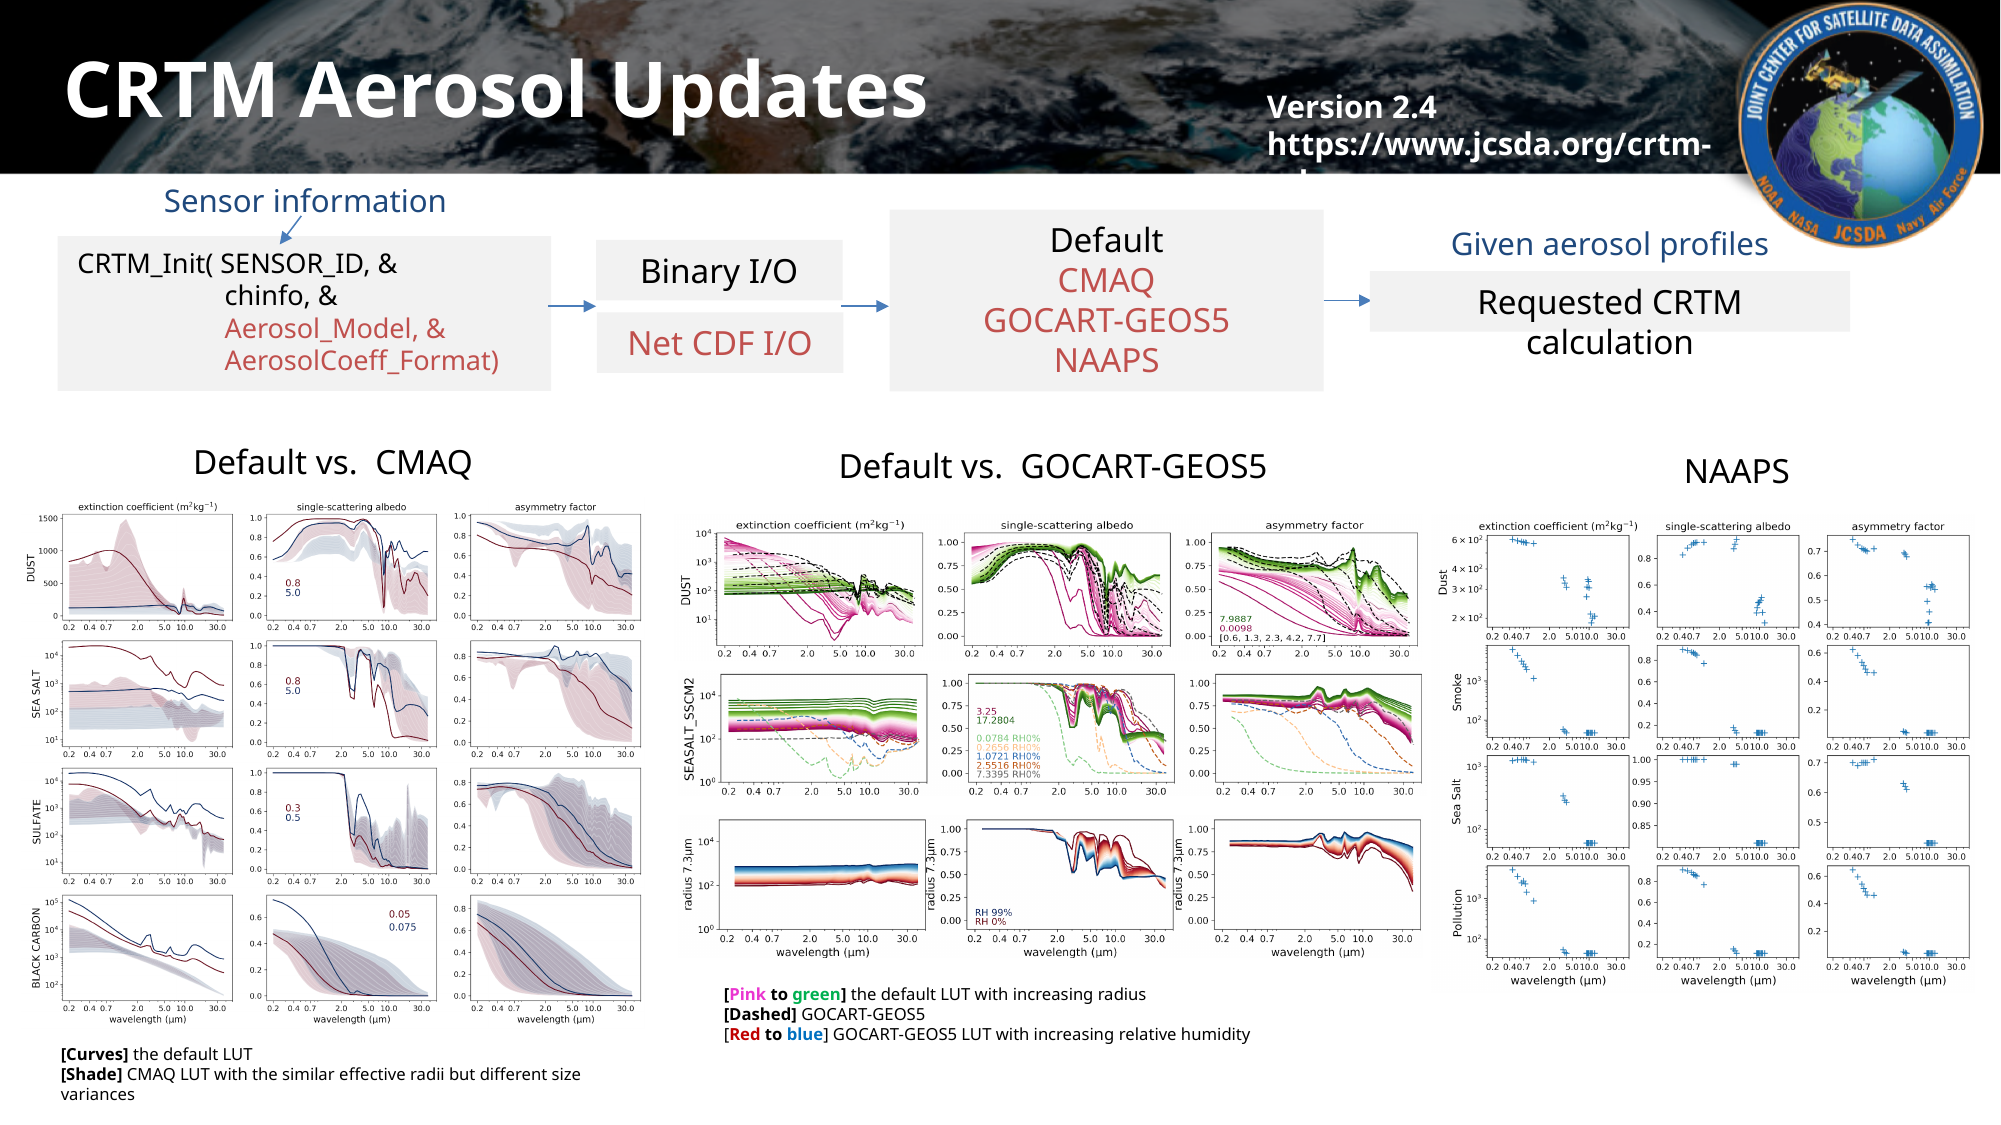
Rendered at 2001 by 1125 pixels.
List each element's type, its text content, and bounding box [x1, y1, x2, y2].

text_box Given aerosol profiles [1428, 214, 1792, 272]
text_box Default vs. CMAQ [90, 431, 576, 492]
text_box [279, 215, 302, 245]
text_box Sensor information [123, 171, 488, 229]
text_box Requested CRTM calculation [1369, 271, 1851, 332]
text_box Default CMAQ GOCART-GEOS5 NAAPS [889, 209, 1324, 392]
text_box Default vs. GOCART-GEOS5 [811, 435, 1296, 496]
text_box Net CDF I/O [596, 312, 844, 373]
text_box [Pink to green] the default LUT with increasing radius [Dashed] GOCART-GEOS5 [Red to blue] GOCART-GEOS5 LUT with increasing relative humidity [703, 974, 1394, 1056]
text_box Version 2.4 https://www.jcsda.org/crtm-release [1246, 77, 1756, 172]
picture [0, 0, 2001, 1125]
text_box NAAPS [1494, 440, 1980, 501]
text_box CRTM Aerosol Updates [43, 10, 1712, 164]
text_box CRTM_Init( SENSOR_ID, & chinfo, & Aerosol_Model, & AerosolCoeff_Format) [57, 236, 552, 391]
text_box [Curves] the default LUT [Shade] CMAQ LUT with the similar effective radii but different size variances [40, 1037, 626, 1095]
text_box Binary I/O [596, 239, 843, 301]
